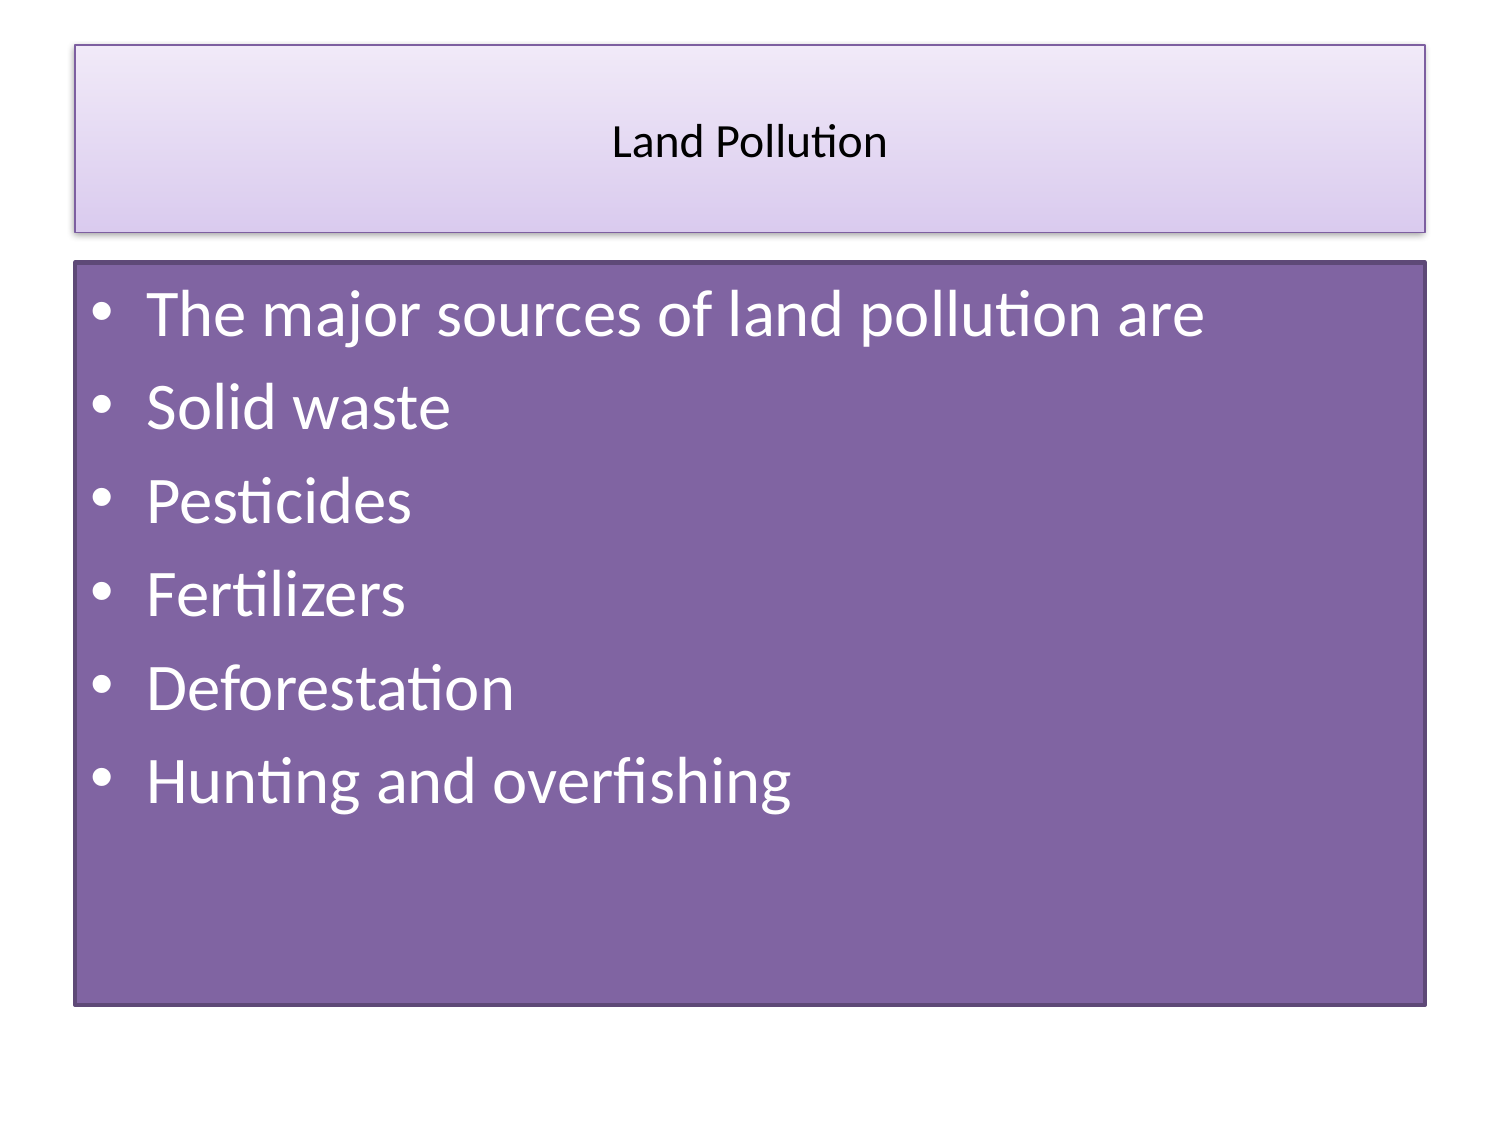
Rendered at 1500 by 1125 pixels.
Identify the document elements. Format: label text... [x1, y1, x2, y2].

list The major sources of land pollution are Solid waste Pesticides Fertilizers Deforestation Hunting and overfishing [73, 260, 1427, 1007]
title Land Pollution [74, 44, 1426, 233]
